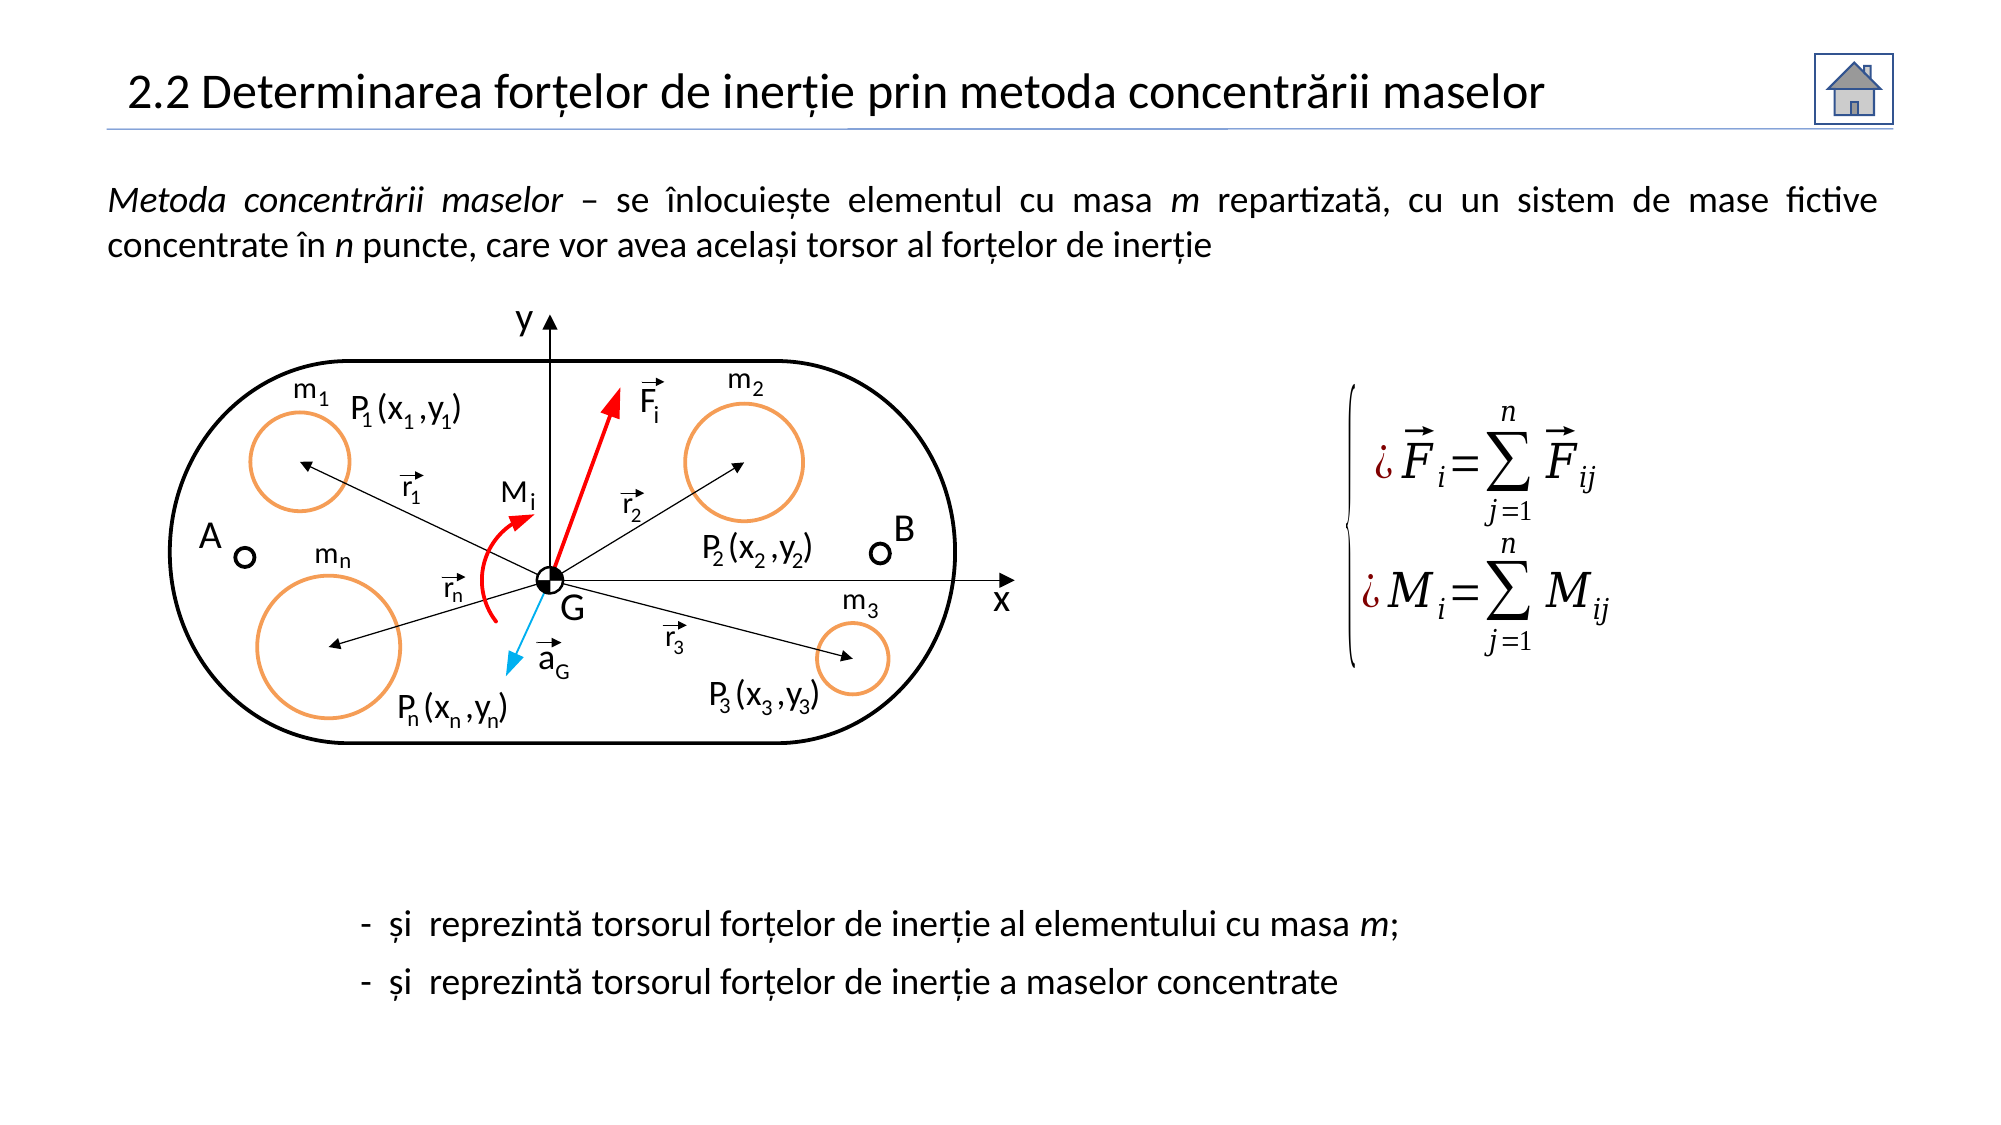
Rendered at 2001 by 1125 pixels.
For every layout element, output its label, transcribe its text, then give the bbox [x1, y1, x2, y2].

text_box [165, 289, 1040, 745]
text_box [1814, 53, 1894, 125]
text_box 2.2 Determinarea forțelor de inerție prin metoda concentrării maselor [113, 51, 1563, 126]
text_box Metoda concentrării maselor – se înlocuiește elementul cu masa m repartizată, cu un sistem de mase fictive concentrate în n puncte, care vor avea același torsor al forțelor de inerție [92, 167, 1894, 273]
